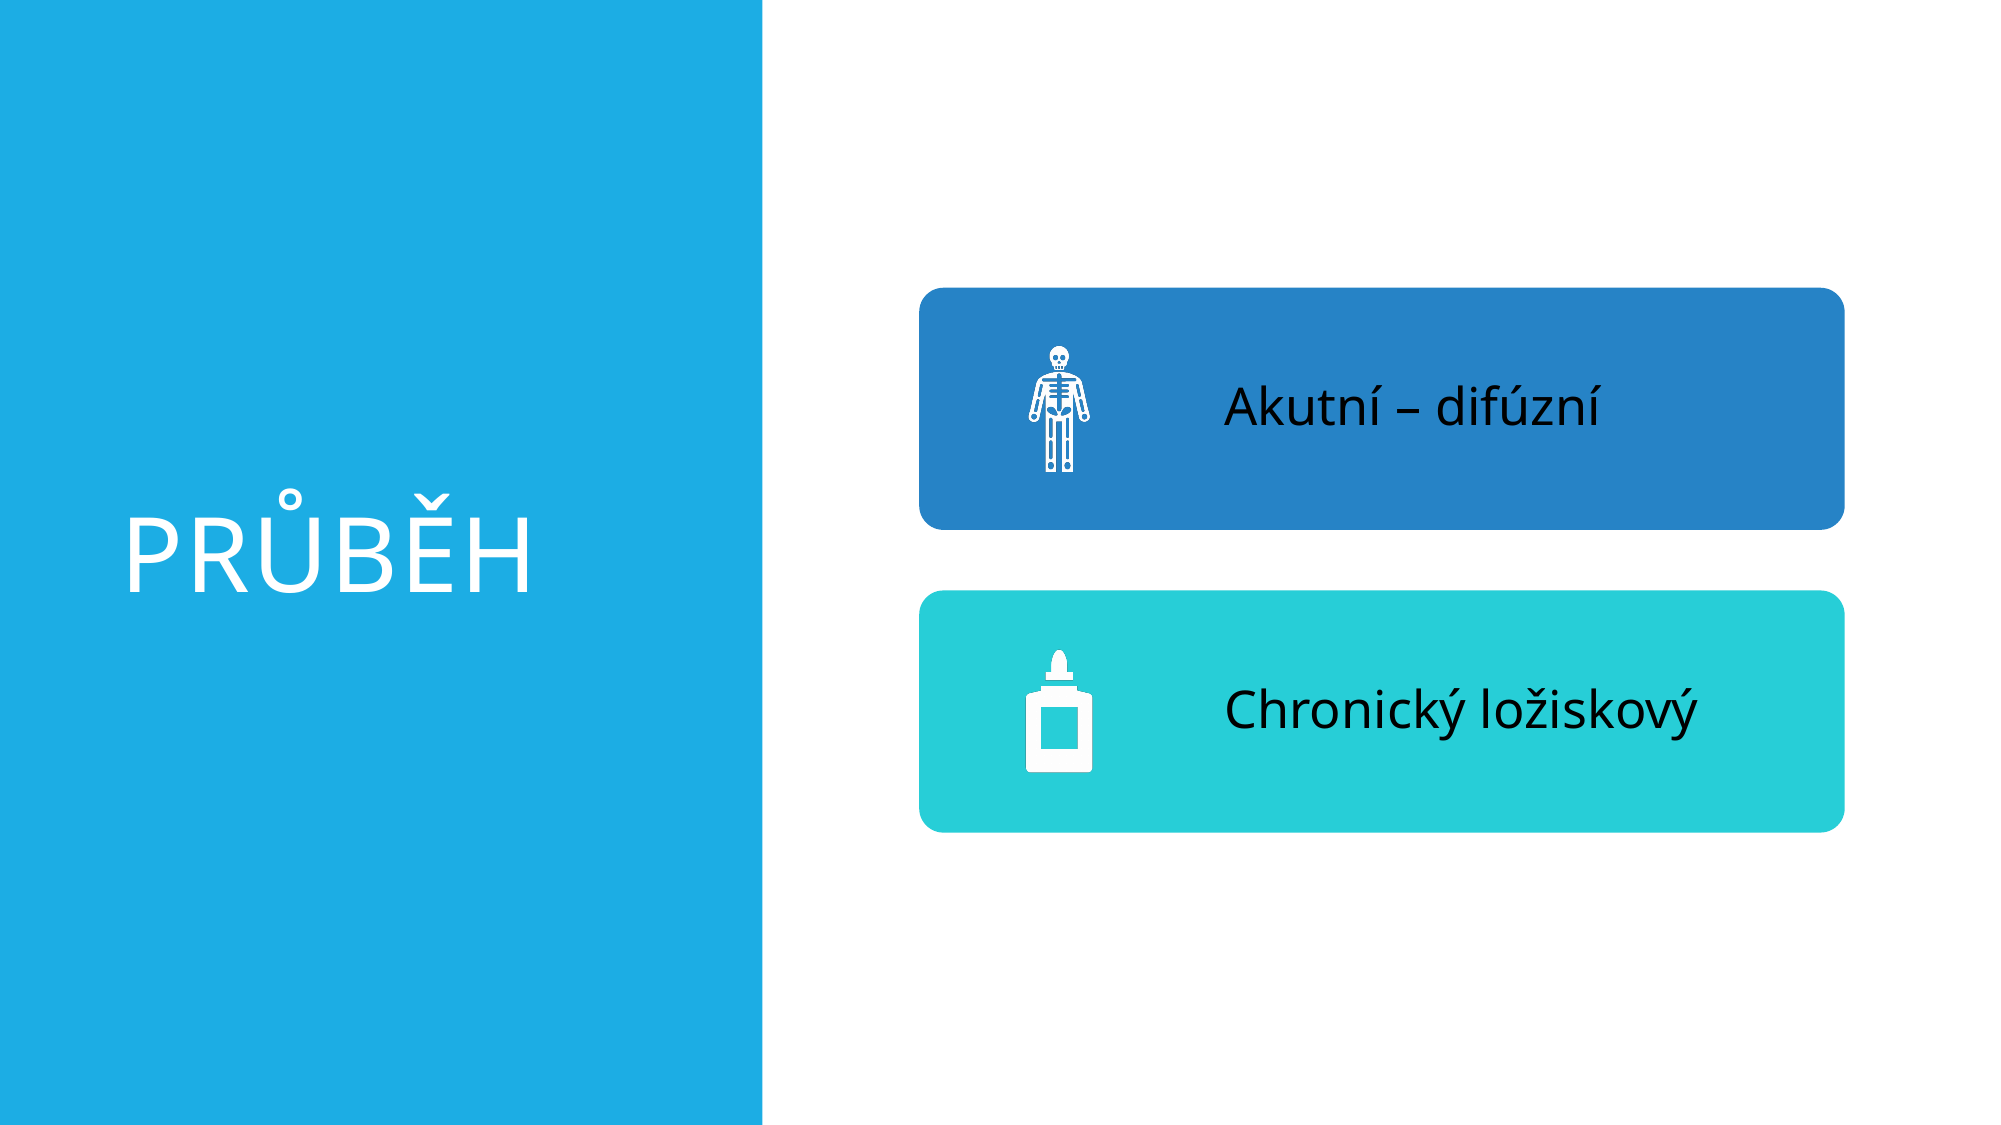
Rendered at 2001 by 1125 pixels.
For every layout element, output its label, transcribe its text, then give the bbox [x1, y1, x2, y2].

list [918, 156, 1845, 964]
text_box [0, 0, 764, 1125]
title Průběh [105, 105, 666, 1020]
